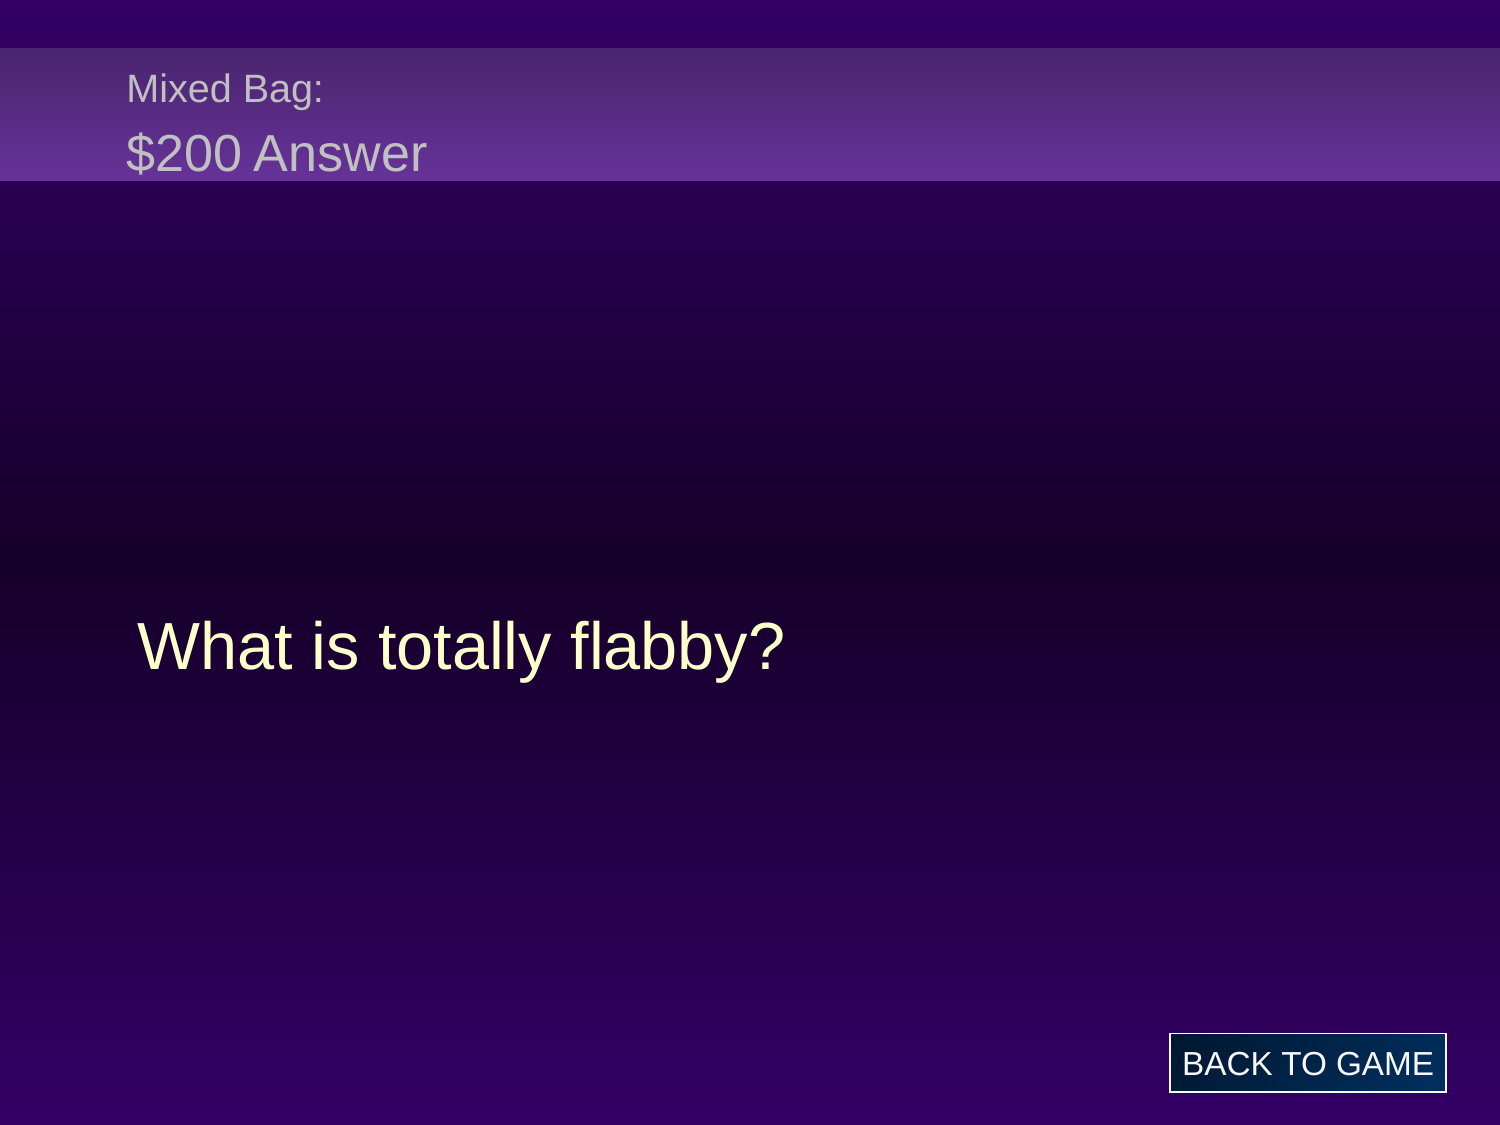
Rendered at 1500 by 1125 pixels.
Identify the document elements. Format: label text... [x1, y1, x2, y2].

title Mixed Bag: $200 Answer [111, 46, 1475, 181]
text_box BACK TO GAME [1170, 1033, 1446, 1092]
list What is totally flabby? [122, 213, 1419, 1072]
